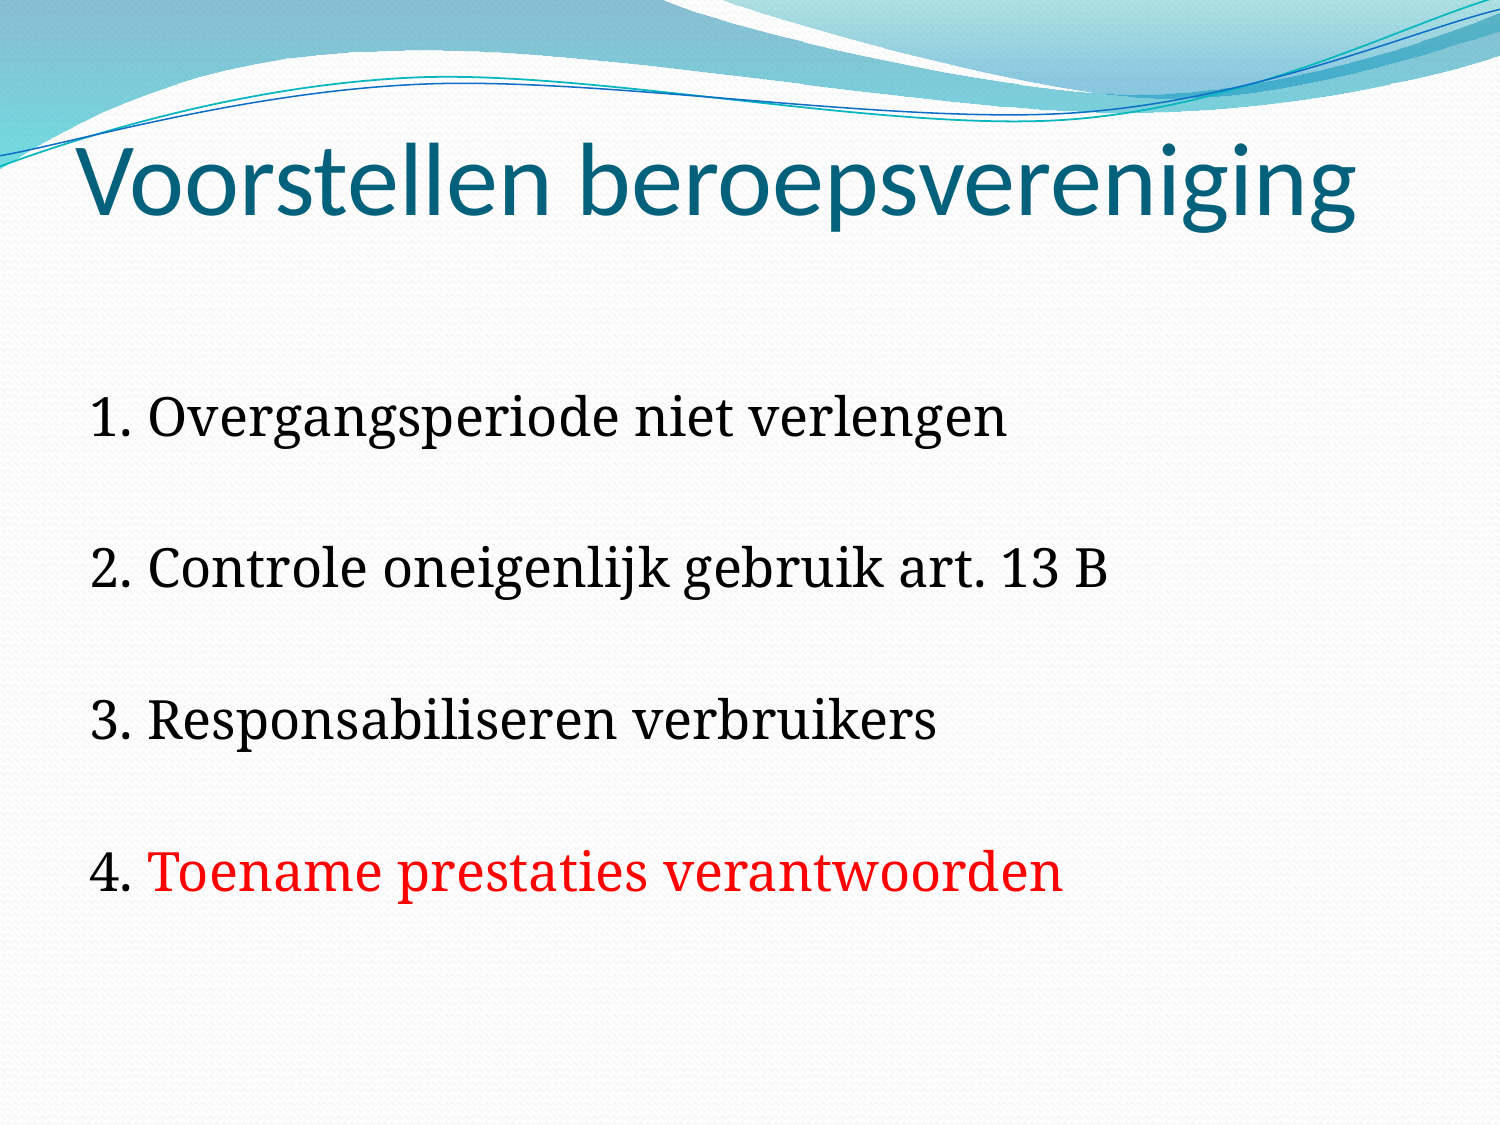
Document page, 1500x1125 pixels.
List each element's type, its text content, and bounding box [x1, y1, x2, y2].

title Voorstellen beroepsvereniging [75, 49, 1425, 237]
list 1. Overgangsperiode niet verlengen 2. Controle oneigenlijk gebruik art. 13 B 3. Responsabiliseren verbruikers 4. Toename prestaties verantwoorden [75, 374, 1425, 985]
